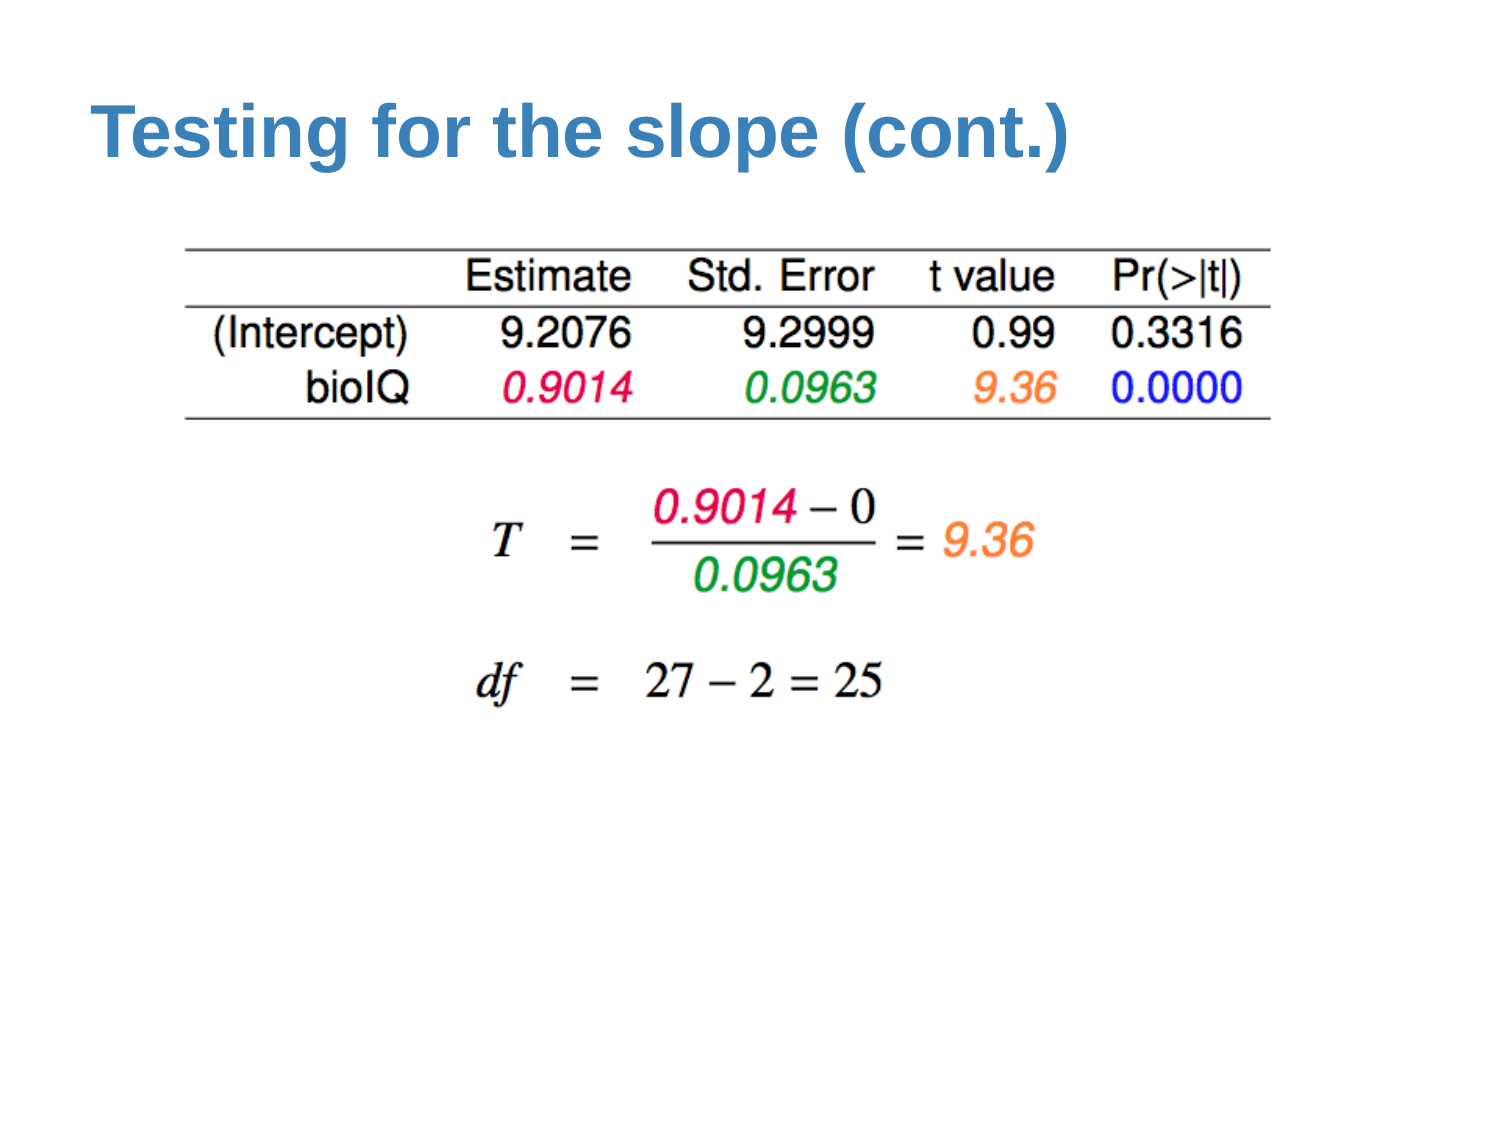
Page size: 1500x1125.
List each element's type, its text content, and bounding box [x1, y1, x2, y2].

title Testing for the slope (cont.) [75, 0, 1425, 188]
picture [464, 479, 1045, 604]
picture [176, 239, 1282, 431]
picture [464, 653, 1106, 713]
